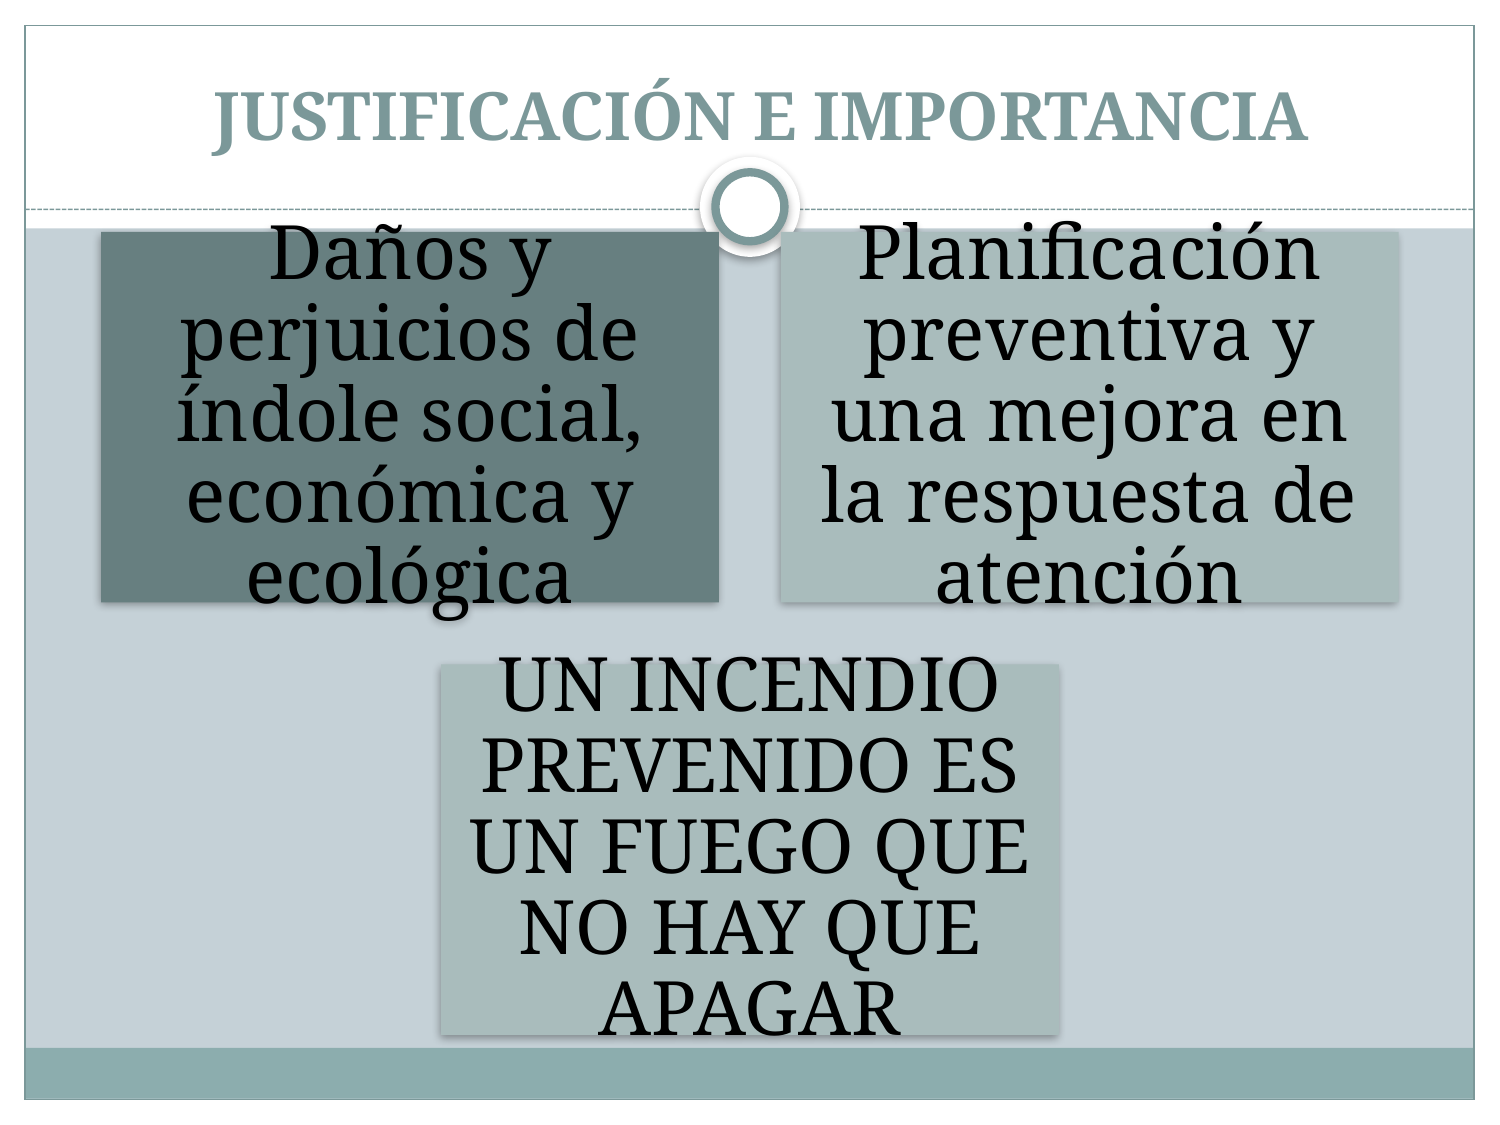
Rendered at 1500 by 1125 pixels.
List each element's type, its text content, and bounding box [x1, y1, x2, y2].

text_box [29, 231, 1471, 1036]
text_box JUSTIFICACIÓN E IMPORTANCIA [123, 42, 1399, 161]
